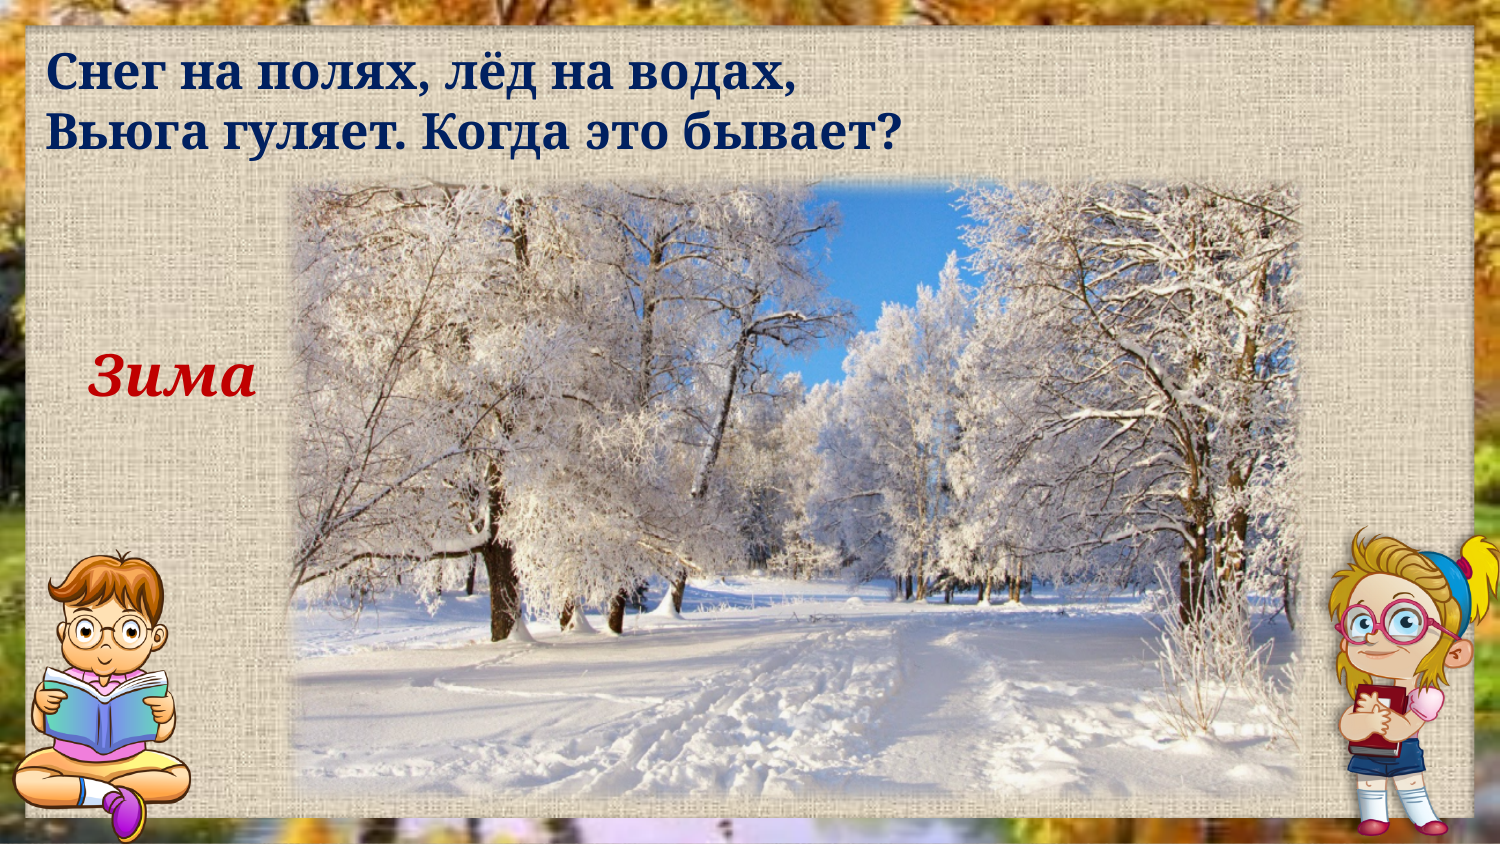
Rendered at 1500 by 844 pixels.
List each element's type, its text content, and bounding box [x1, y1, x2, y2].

picture [0, 0, 1500, 844]
text_box Снег на полях, лёд на водах, Вьюга гуляет. Когда это бывает? [30, 32, 1022, 167]
text_box Зима [74, 330, 272, 416]
